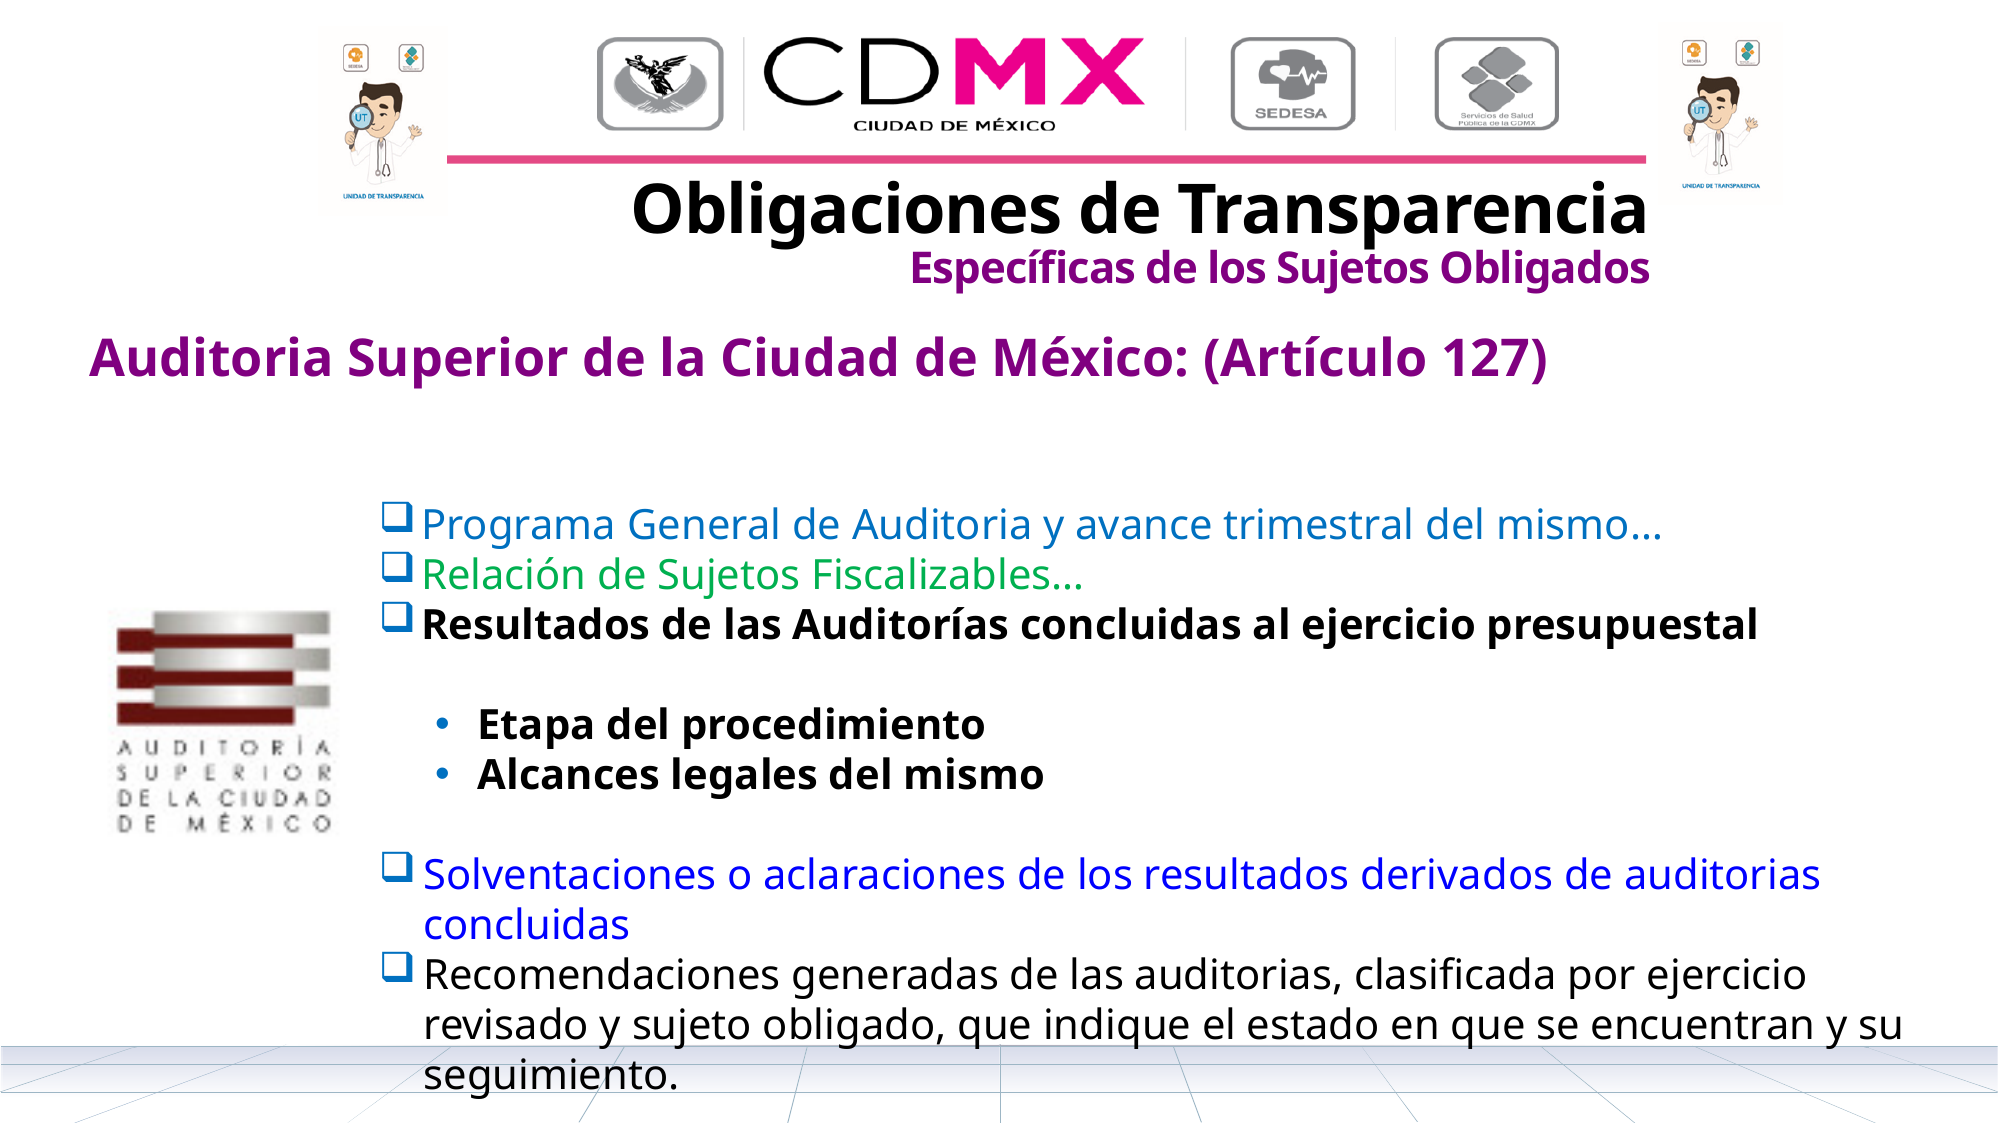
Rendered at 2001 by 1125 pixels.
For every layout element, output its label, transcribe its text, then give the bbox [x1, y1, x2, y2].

list Auditoria Superior de la Ciudad de México: (Artículo 127) [74, 323, 1621, 381]
picture [92, 585, 384, 886]
picture [0, 1044, 1999, 1125]
text_box Programa General de Auditoria y avance trimestral del mismo… Relación de Sujetos Fiscalizables… Resultados de las Auditorías concluidas al ejercicio presupuestal Etapa del procedimiento Alcances legales del mismo Solventaciones o aclaraciones de los resultados derivados de auditorias concluidas Recomendaciones generadas de las auditorias, clasificada por ejercicio revisado y sujeto obligado, que indique el estado en que se encuentran y su seguimiento. [364, 490, 1980, 1040]
title Obligaciones de Transparencia Específicas de los Sujetos Obligados [428, 225, 1666, 300]
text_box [317, 22, 1784, 216]
